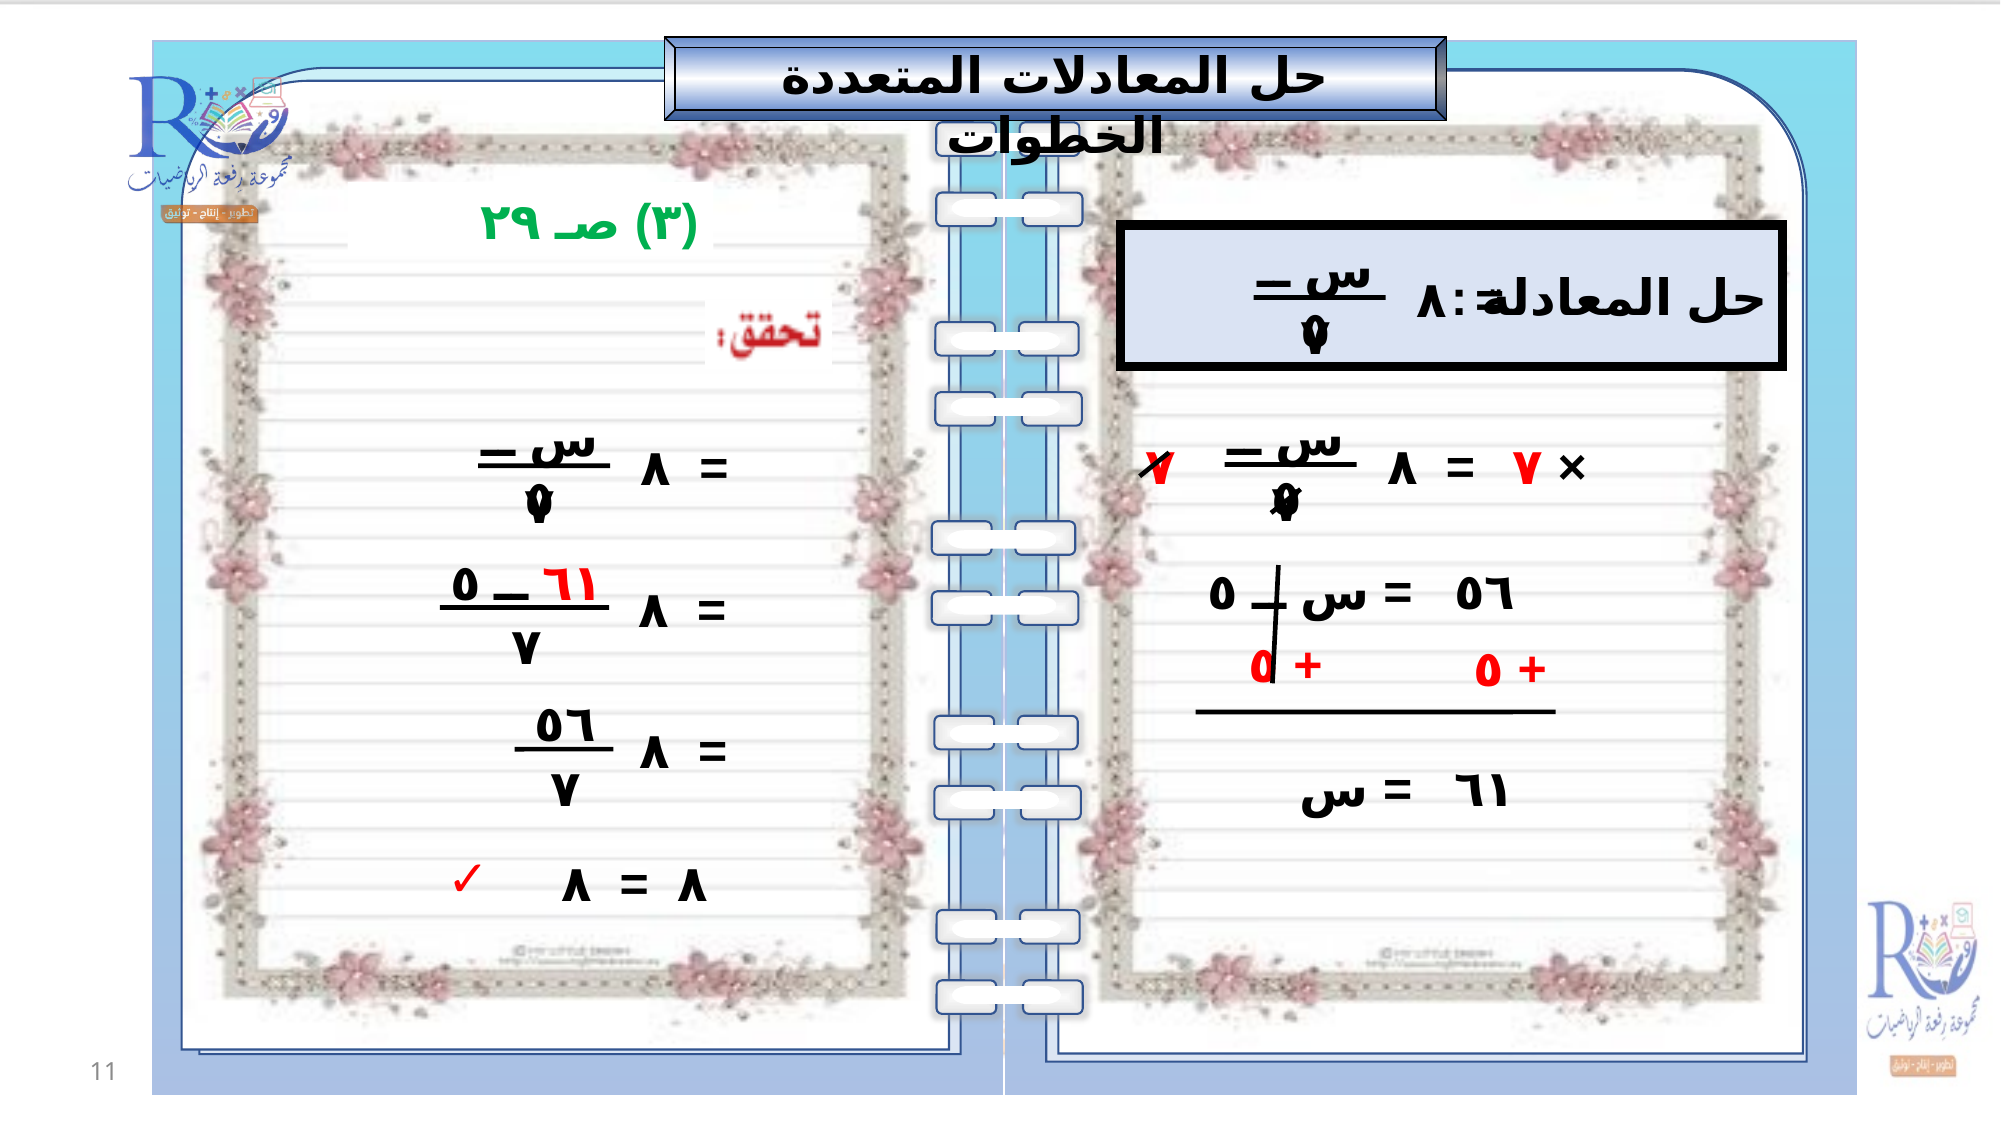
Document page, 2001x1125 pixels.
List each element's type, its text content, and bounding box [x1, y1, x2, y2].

text_box [1635, 40, 1857, 1095]
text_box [931, 521, 1079, 625]
text_box [1635, 69, 1804, 1055]
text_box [936, 910, 1083, 1014]
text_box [664, 35, 1447, 121]
picture [0, 0, 2001, 1125]
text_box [80, 10, 949, 1050]
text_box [457, 398, 759, 541]
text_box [934, 715, 1081, 820]
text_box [420, 542, 757, 683]
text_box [936, 122, 1083, 227]
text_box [1203, 397, 1505, 540]
slide_number 60 [74, 1042, 296, 1103]
text_box [1635, 68, 1808, 1063]
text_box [503, 684, 758, 825]
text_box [1120, 224, 1783, 373]
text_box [935, 322, 1082, 426]
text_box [1558, 183, 1800, 263]
